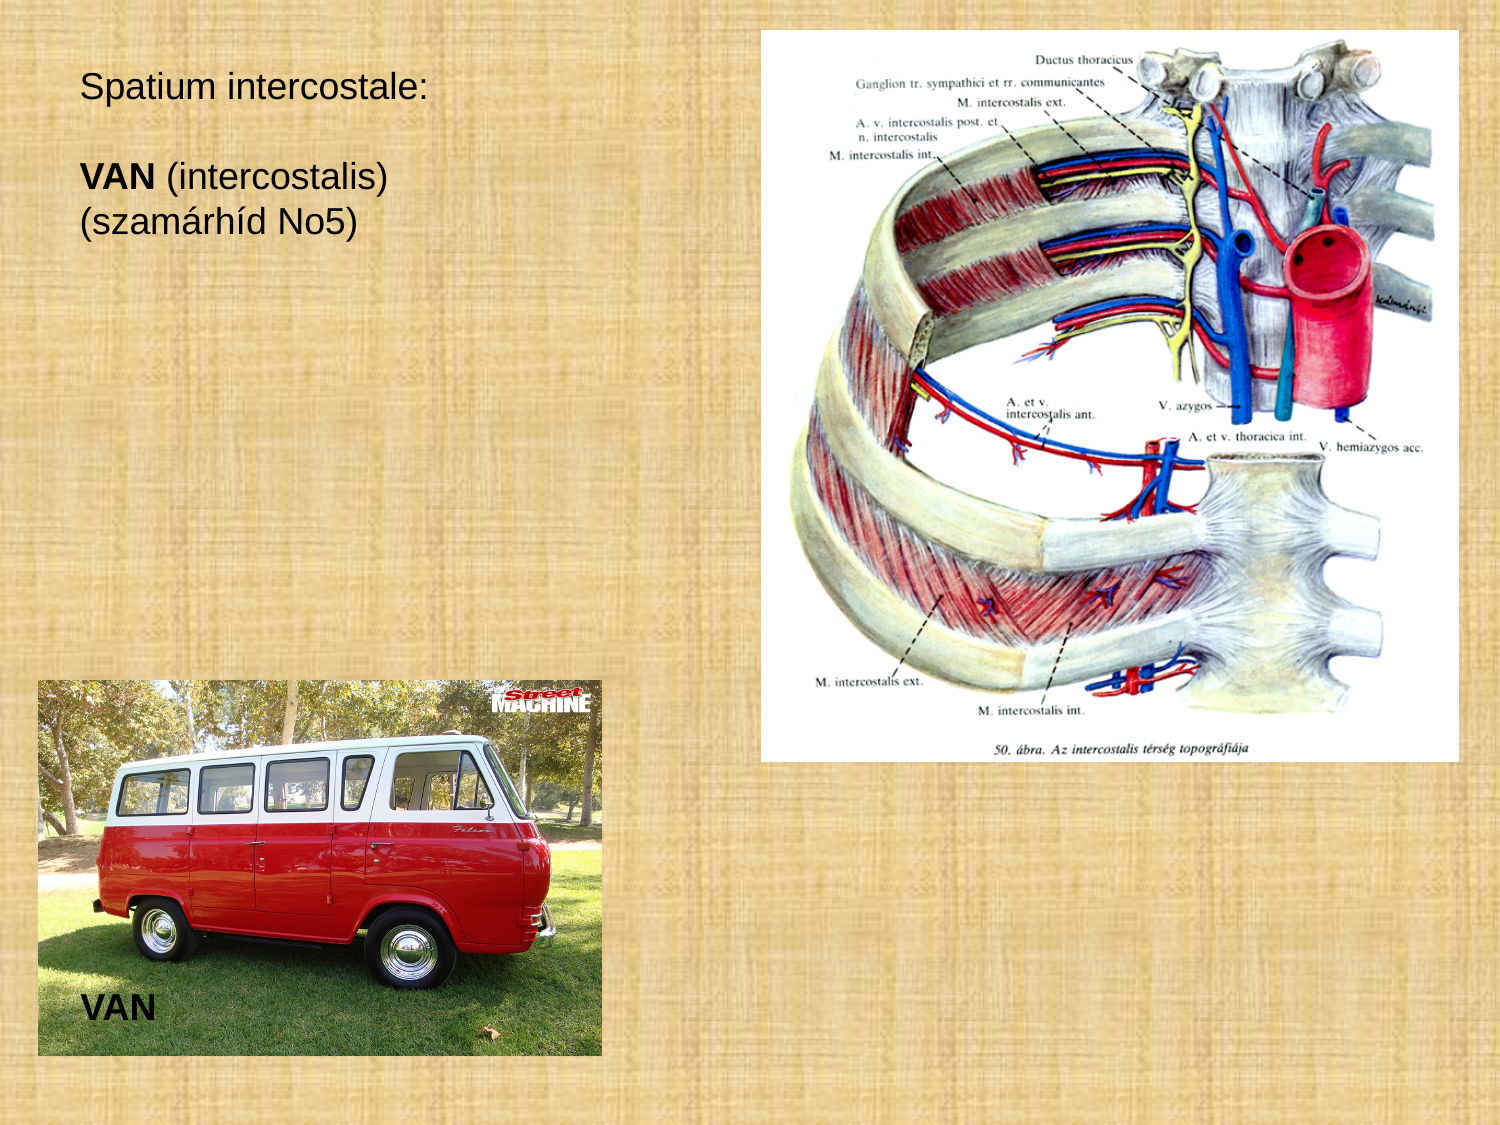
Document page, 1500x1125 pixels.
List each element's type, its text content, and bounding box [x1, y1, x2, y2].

picture [0, 0, 1500, 1125]
text_box Spatium intercostale: VAN (intercostalis) (szamárhíd No5) [64, 54, 668, 295]
